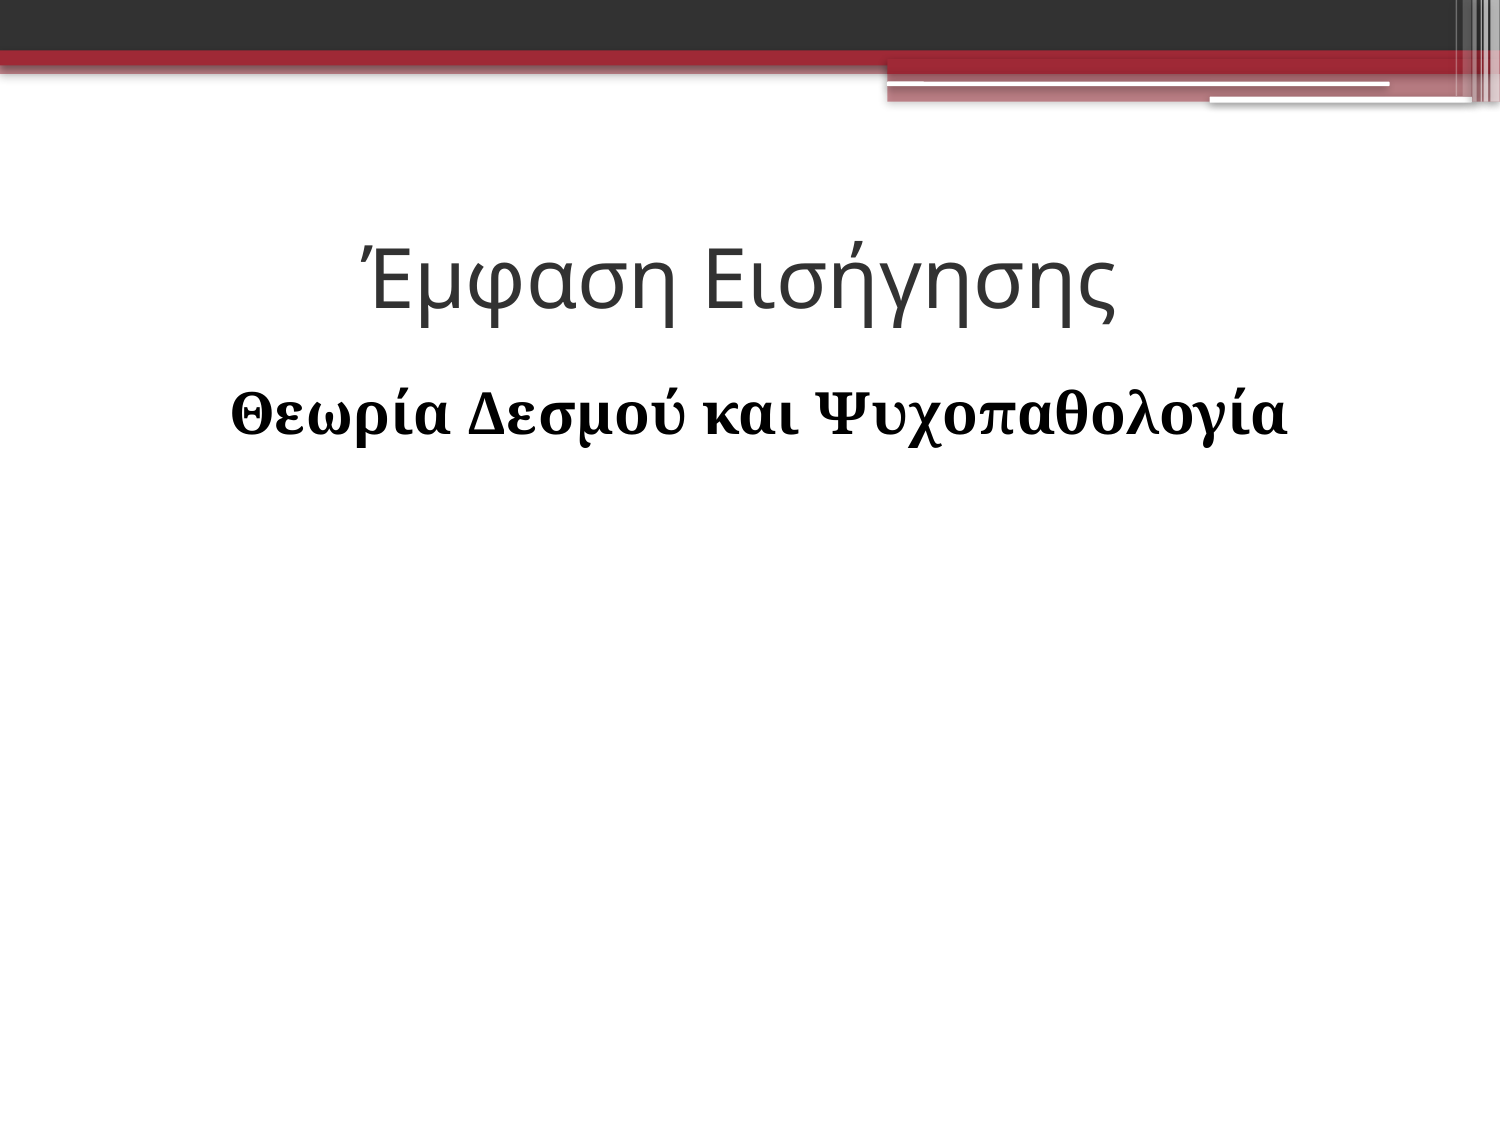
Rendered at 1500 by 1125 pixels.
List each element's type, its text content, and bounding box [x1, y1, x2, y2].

list Θεωρία Δεσμού και Ψυχοπαθολογία [75, 368, 1425, 1079]
title Έμφαση Εισήγησης [75, 187, 1425, 363]
